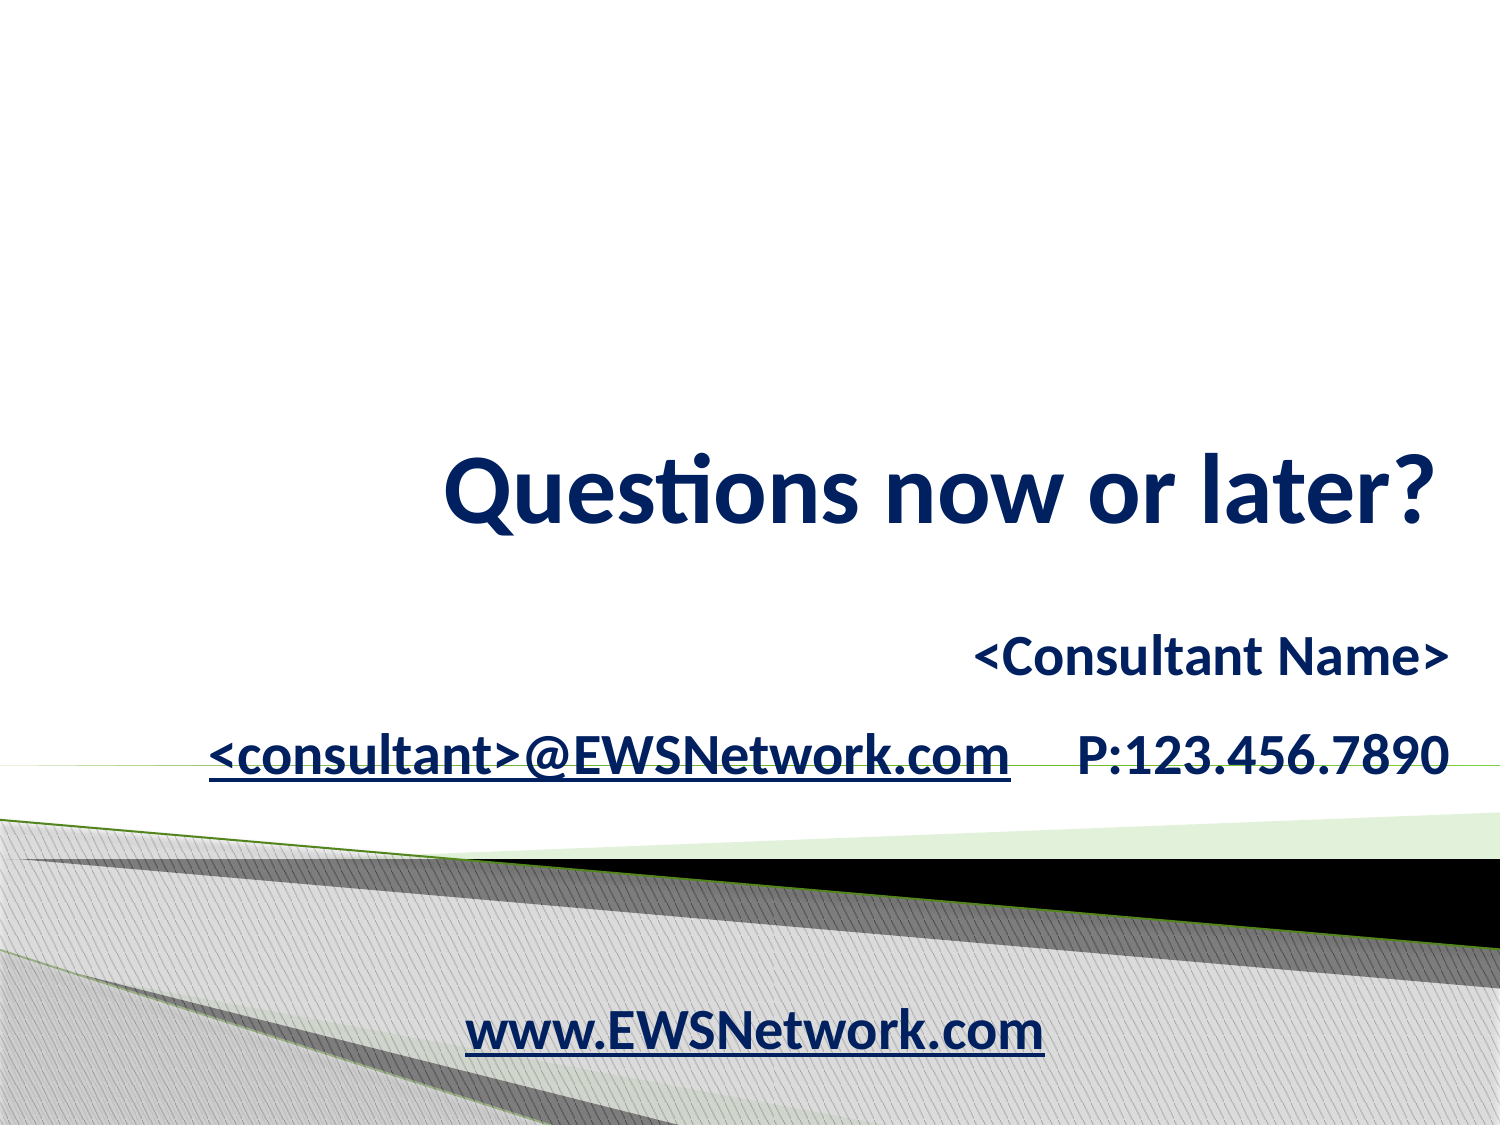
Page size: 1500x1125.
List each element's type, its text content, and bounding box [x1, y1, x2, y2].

picture [5, 859, 1500, 989]
picture [381, 1069, 680, 1125]
text_box <Consultant Name> <consultant>@EWSNetwork.com P:123.456.7890 [0, 609, 1465, 794]
text_box www.EWSNetwork.com [22, 983, 1488, 1069]
picture [92, 977, 115, 983]
title Questions now or later? [0, 234, 1454, 551]
